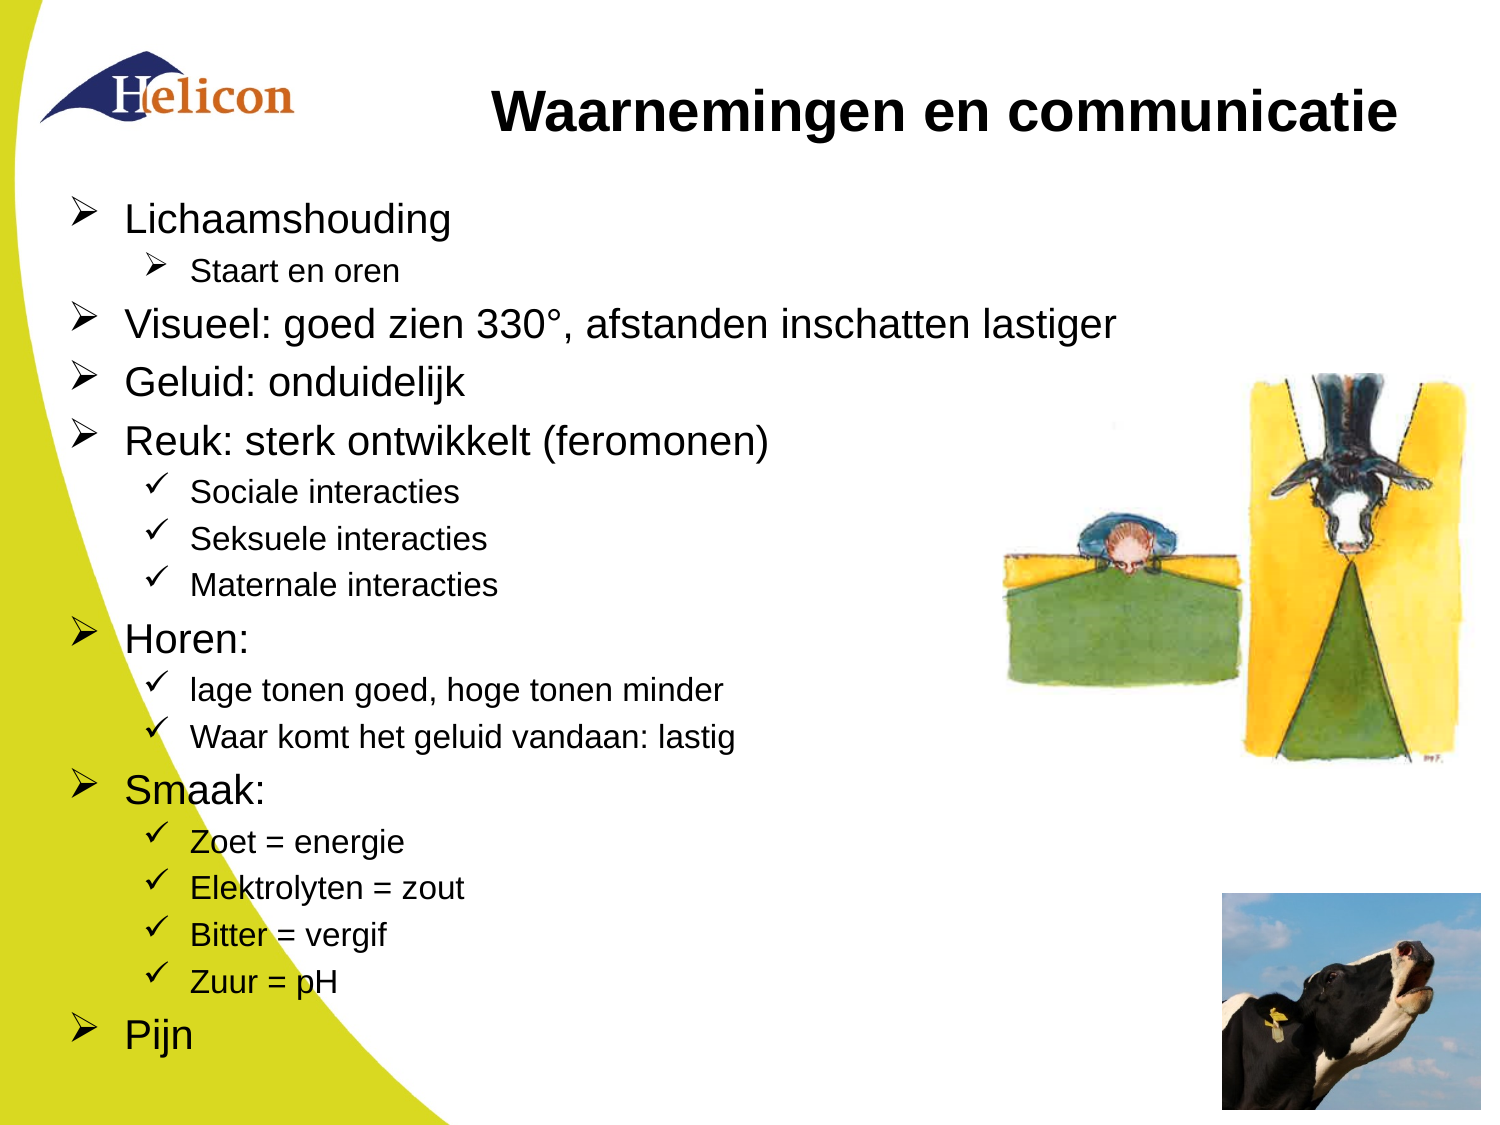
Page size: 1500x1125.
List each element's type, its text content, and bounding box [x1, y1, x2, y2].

list Lichaamshouding Staart en oren Visueel: goed zien 330°, afstanden inschatten lastiger Geluid: onduidelijk Reuk: sterk ontwikkelt (feromonen) Sociale interacties Seksuele interacties Maternale interacties Horen: lage tonen goed, hoge tonen minder Waar komt het geluid vandaan: lastig Smaak: Zoet = energie Elektrolyten = zout Bitter = vergif Zuur = pH Pijn [53, 184, 1366, 1110]
picture [0, 0, 1500, 1125]
title Waarnemingen en communicatie [324, 54, 1415, 161]
